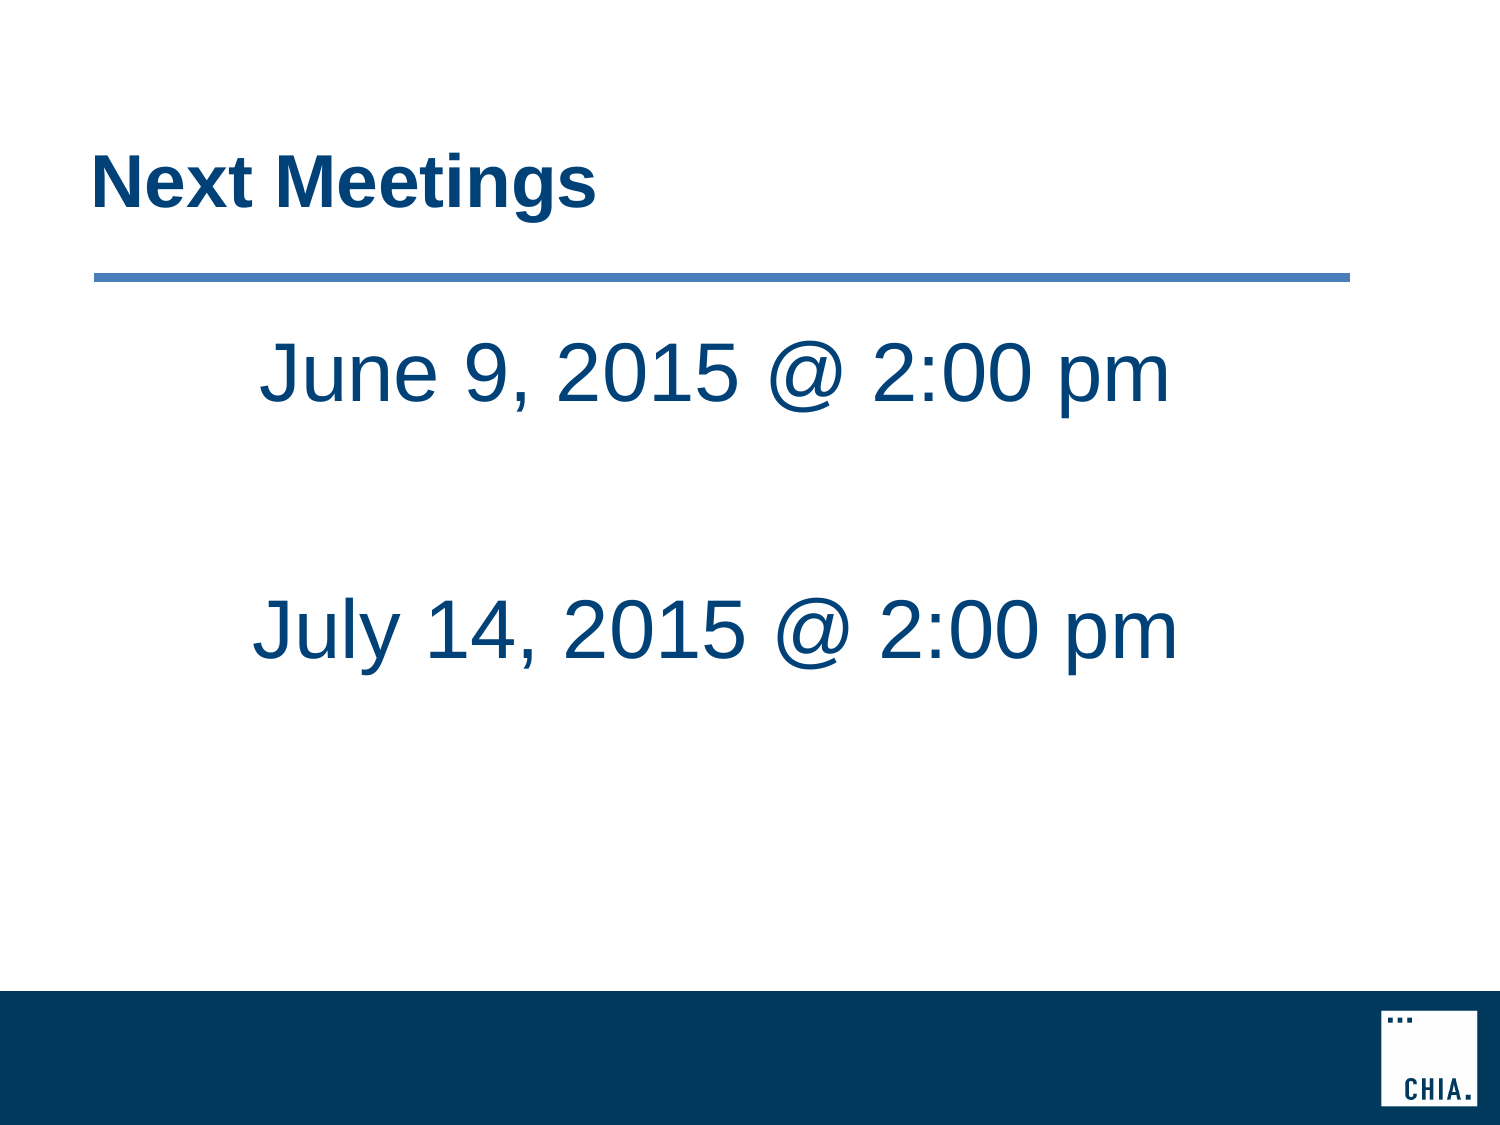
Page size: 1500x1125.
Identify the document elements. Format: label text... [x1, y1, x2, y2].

picture [0, 991, 1500, 1125]
title Next Meetings [75, 93, 1351, 261]
subtitle June 9, 2015 @ 2:00 pm July 14, 2015 @ 2:00 pm [79, 310, 1353, 987]
